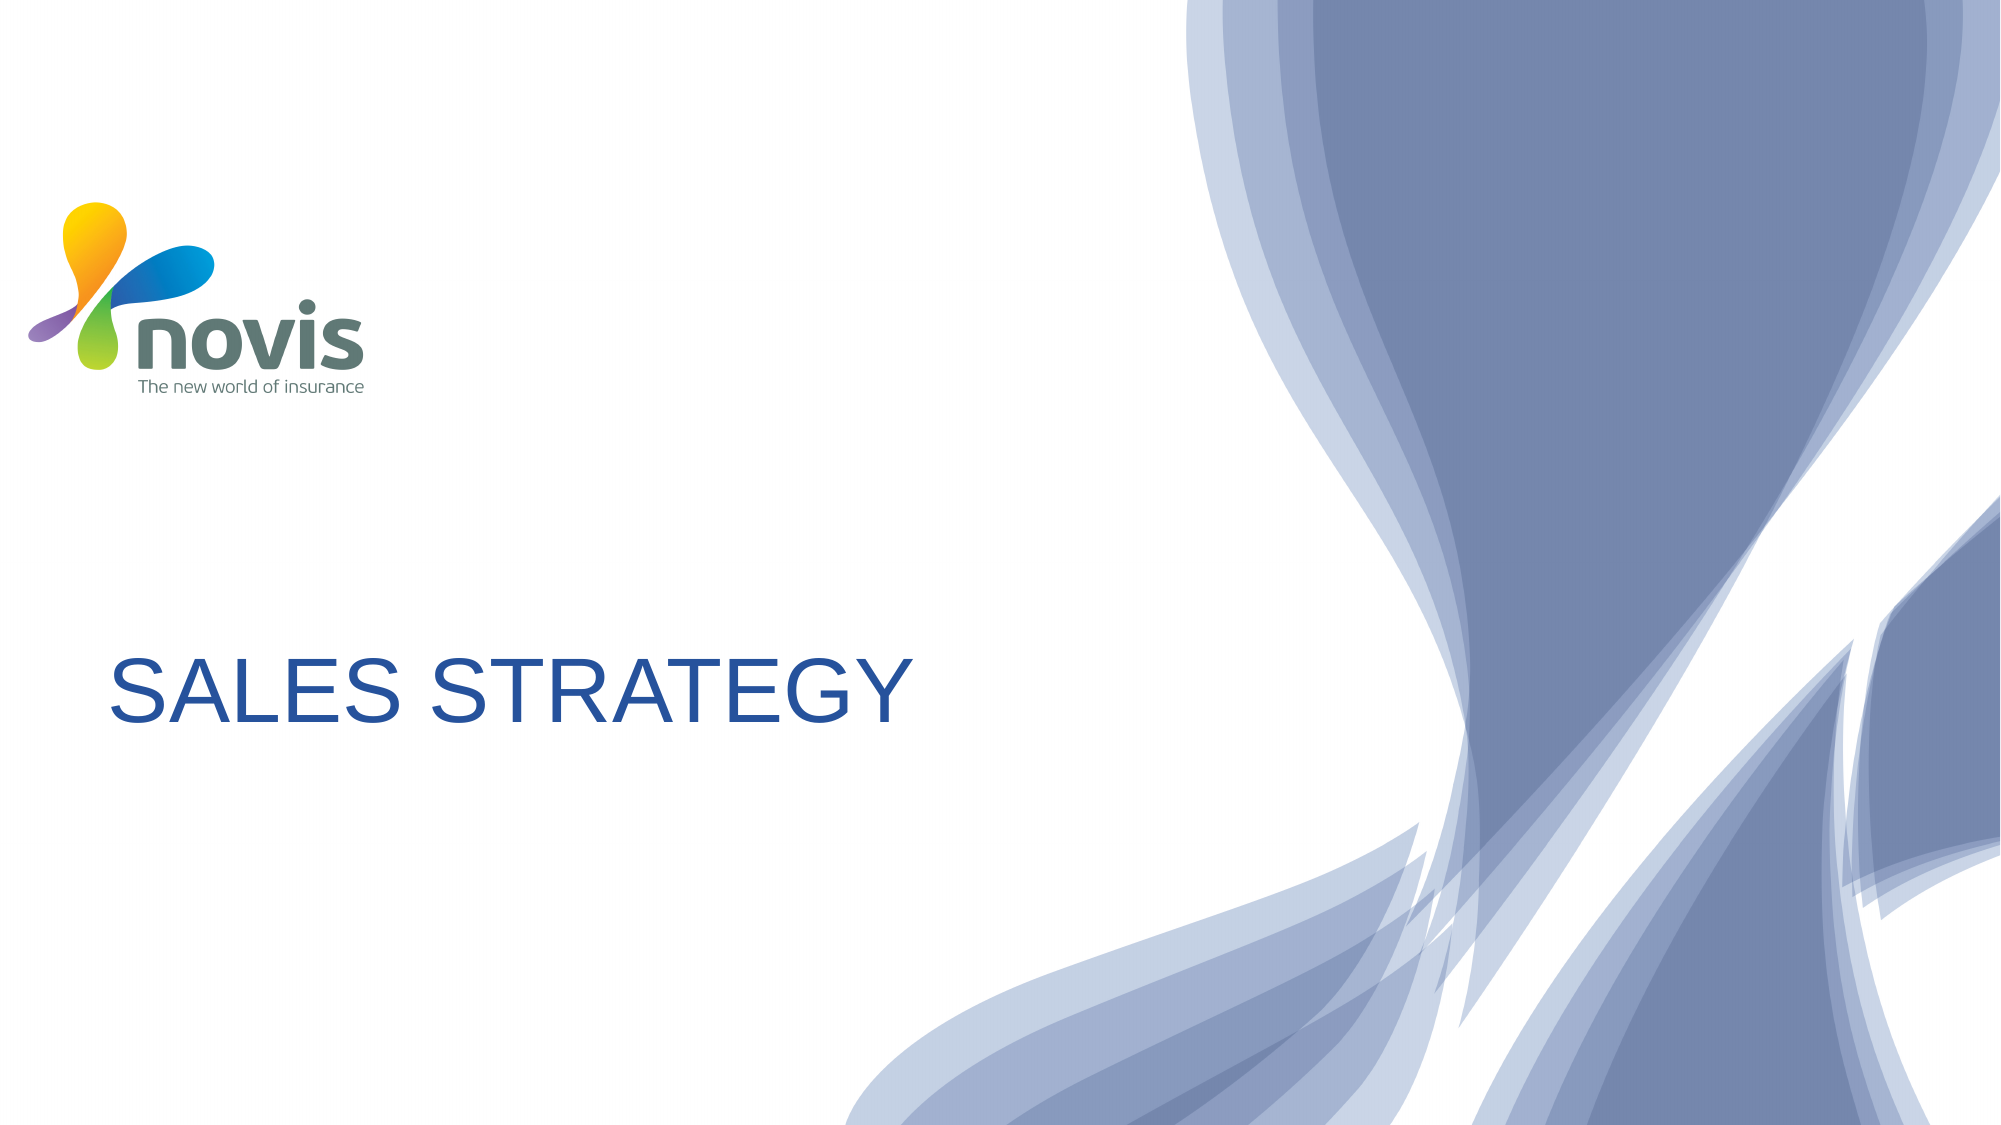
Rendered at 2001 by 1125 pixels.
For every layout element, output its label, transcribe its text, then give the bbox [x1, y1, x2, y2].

title SALES STRATEGY [93, 635, 1819, 854]
picture [0, 0, 2001, 1125]
